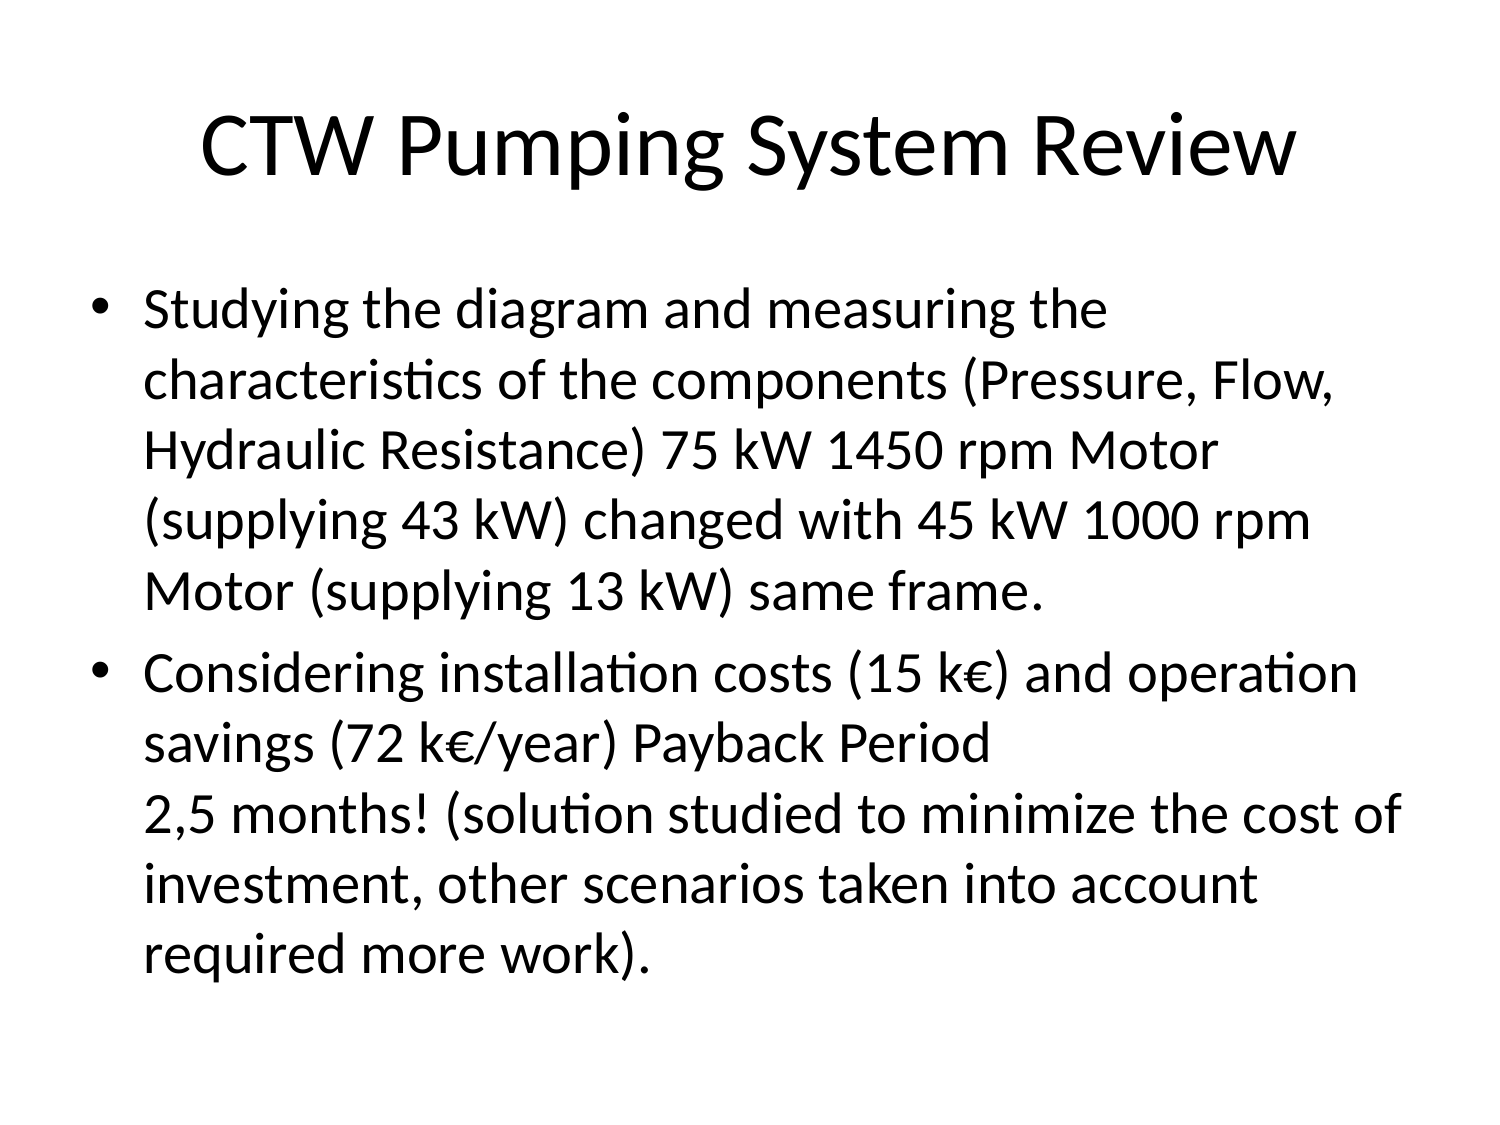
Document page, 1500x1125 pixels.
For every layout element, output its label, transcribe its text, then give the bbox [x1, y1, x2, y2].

title CTW Pumping System Review [74, 44, 1426, 233]
list Studying the diagram and measuring the characteristics of the components (Pressure, Flow, Hydraulic Resistance) 75 kW 1450 rpm Motor (supplying 43 kW) changed with 45 kW 1000 rpm Motor (supplying 13 kW) same frame. Considering installation costs (15 k€) and operation savings (72 k€/year) Payback Period 2,5 months! (solution studied to minimize the cost of investment, other scenarios taken into account required more work). [74, 262, 1426, 1006]
